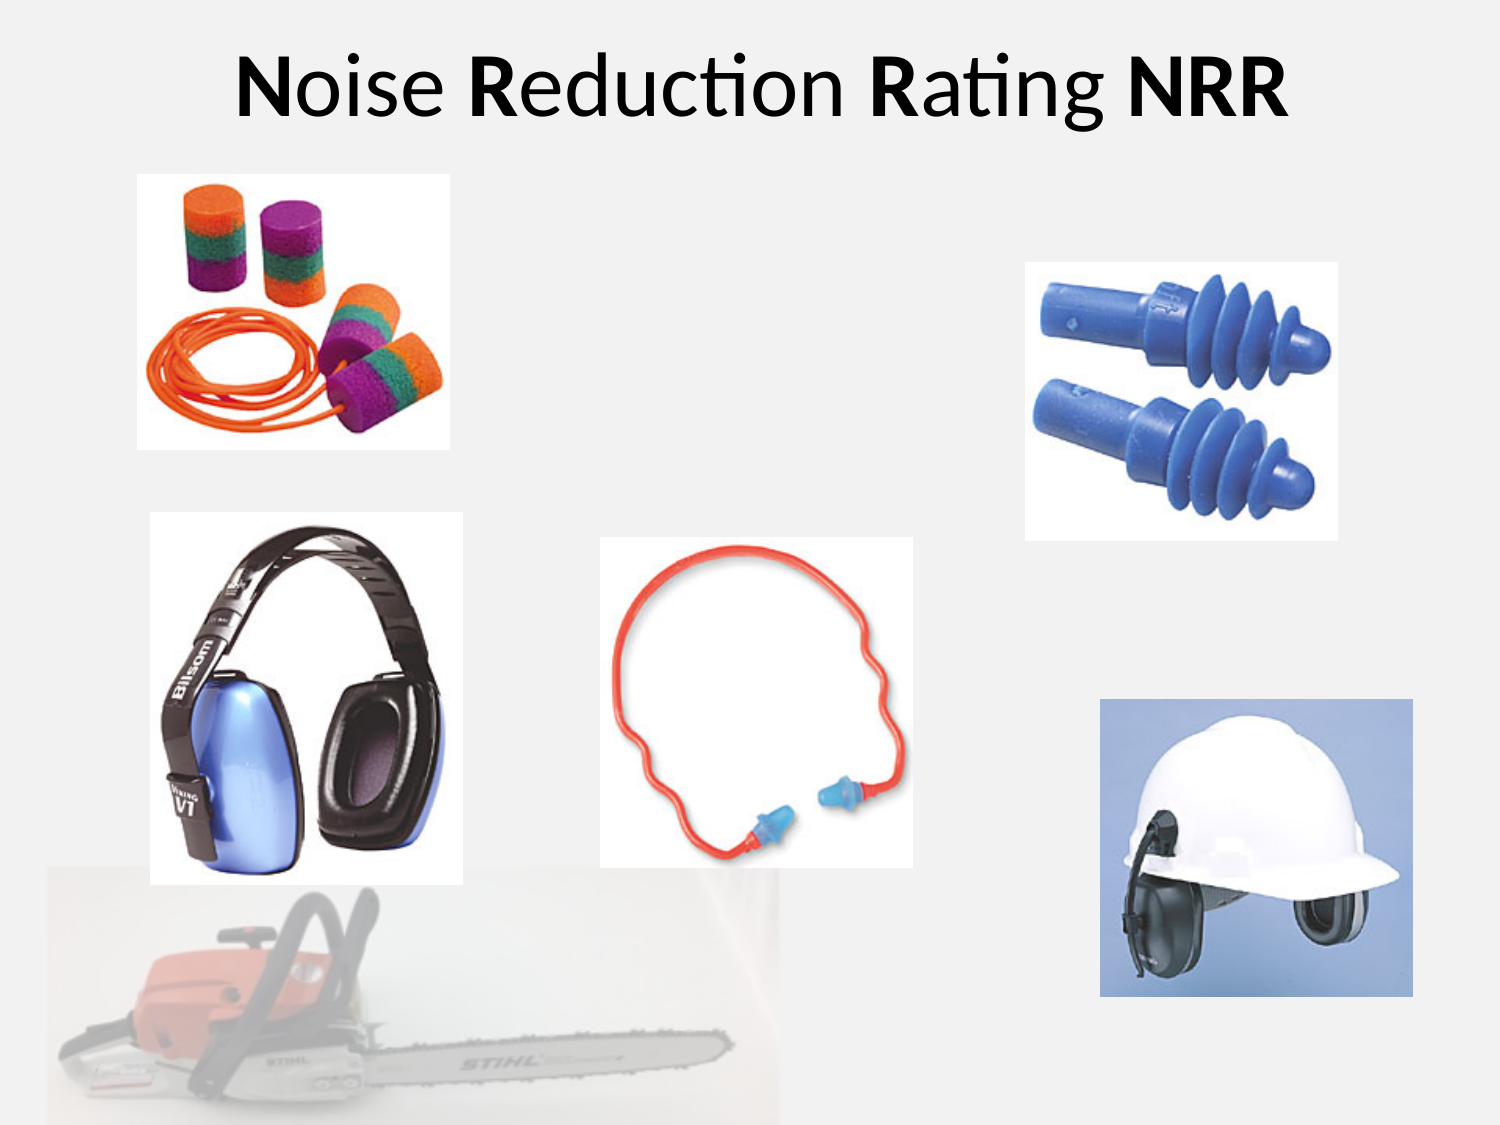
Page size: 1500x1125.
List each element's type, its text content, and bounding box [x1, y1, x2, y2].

picture [599, 537, 913, 868]
picture [1024, 262, 1338, 541]
picture [1099, 699, 1413, 998]
picture [137, 174, 451, 451]
picture [149, 512, 463, 885]
title Noise Reduction Rating NRR [87, 0, 1438, 188]
